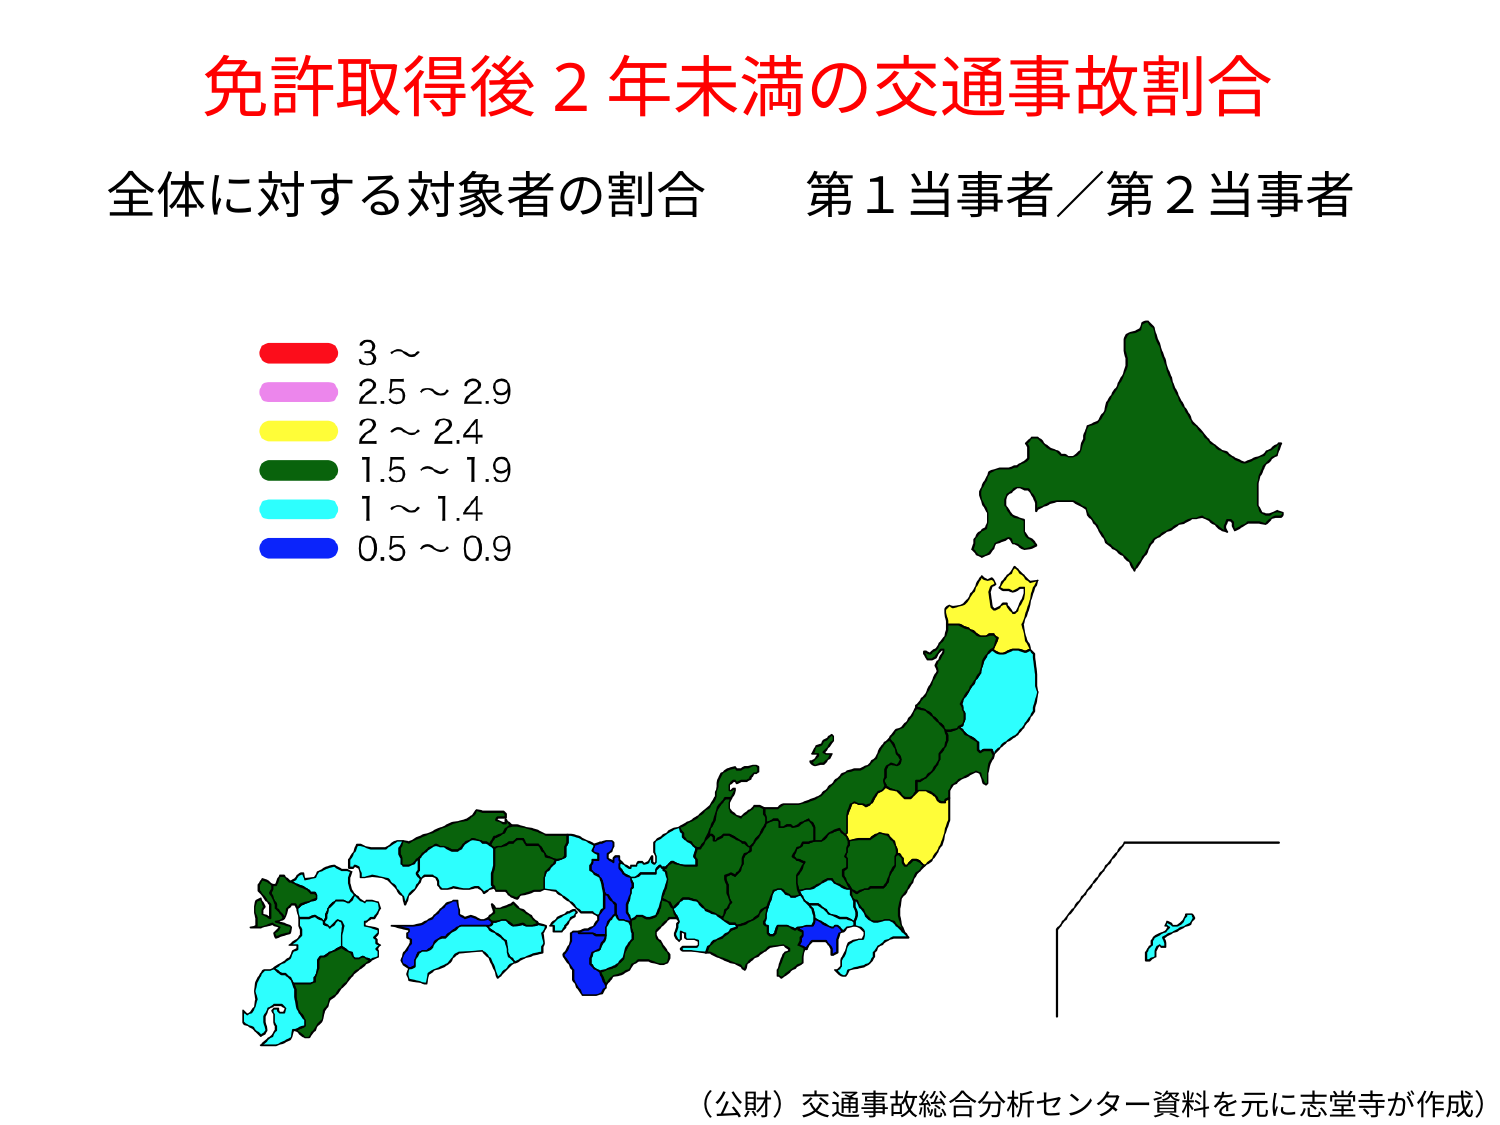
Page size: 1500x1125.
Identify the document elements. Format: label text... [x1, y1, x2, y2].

title 免許取得後2年未満の交通事故割合 [63, 30, 1414, 139]
text_box 全体に対する対象者の割合 [91, 155, 722, 231]
text_box 第１当事者／第２当事者 [790, 155, 1371, 231]
text_box （公財）交通事故総合分析センター資料を元に志堂寺が作成） [670, 1078, 1500, 1125]
picture [218, 290, 1302, 1075]
